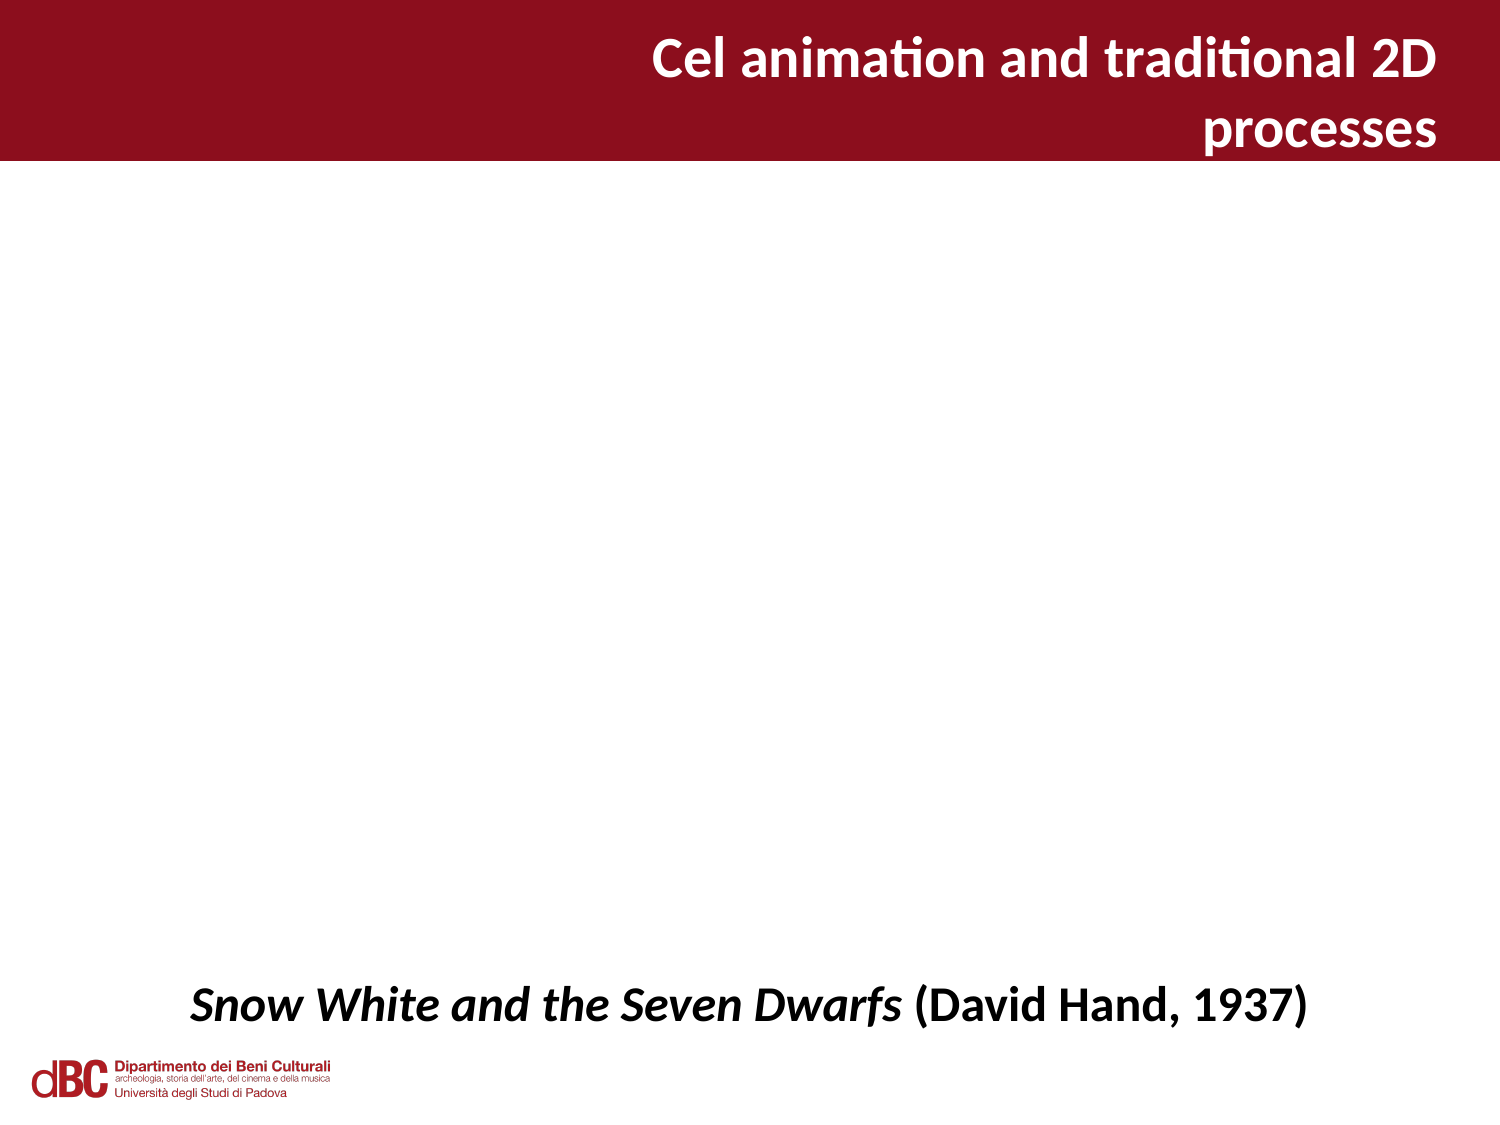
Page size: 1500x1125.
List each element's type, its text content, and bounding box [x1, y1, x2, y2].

picture [29, 1058, 337, 1104]
text_box Cel animation and traditional 2D processes Rotoscoping [403, 19, 1438, 125]
text_box Snow White and the Seven Dwarfs (David Hand, 1937) [182, 964, 1341, 1039]
text_box [0, 0, 1500, 161]
